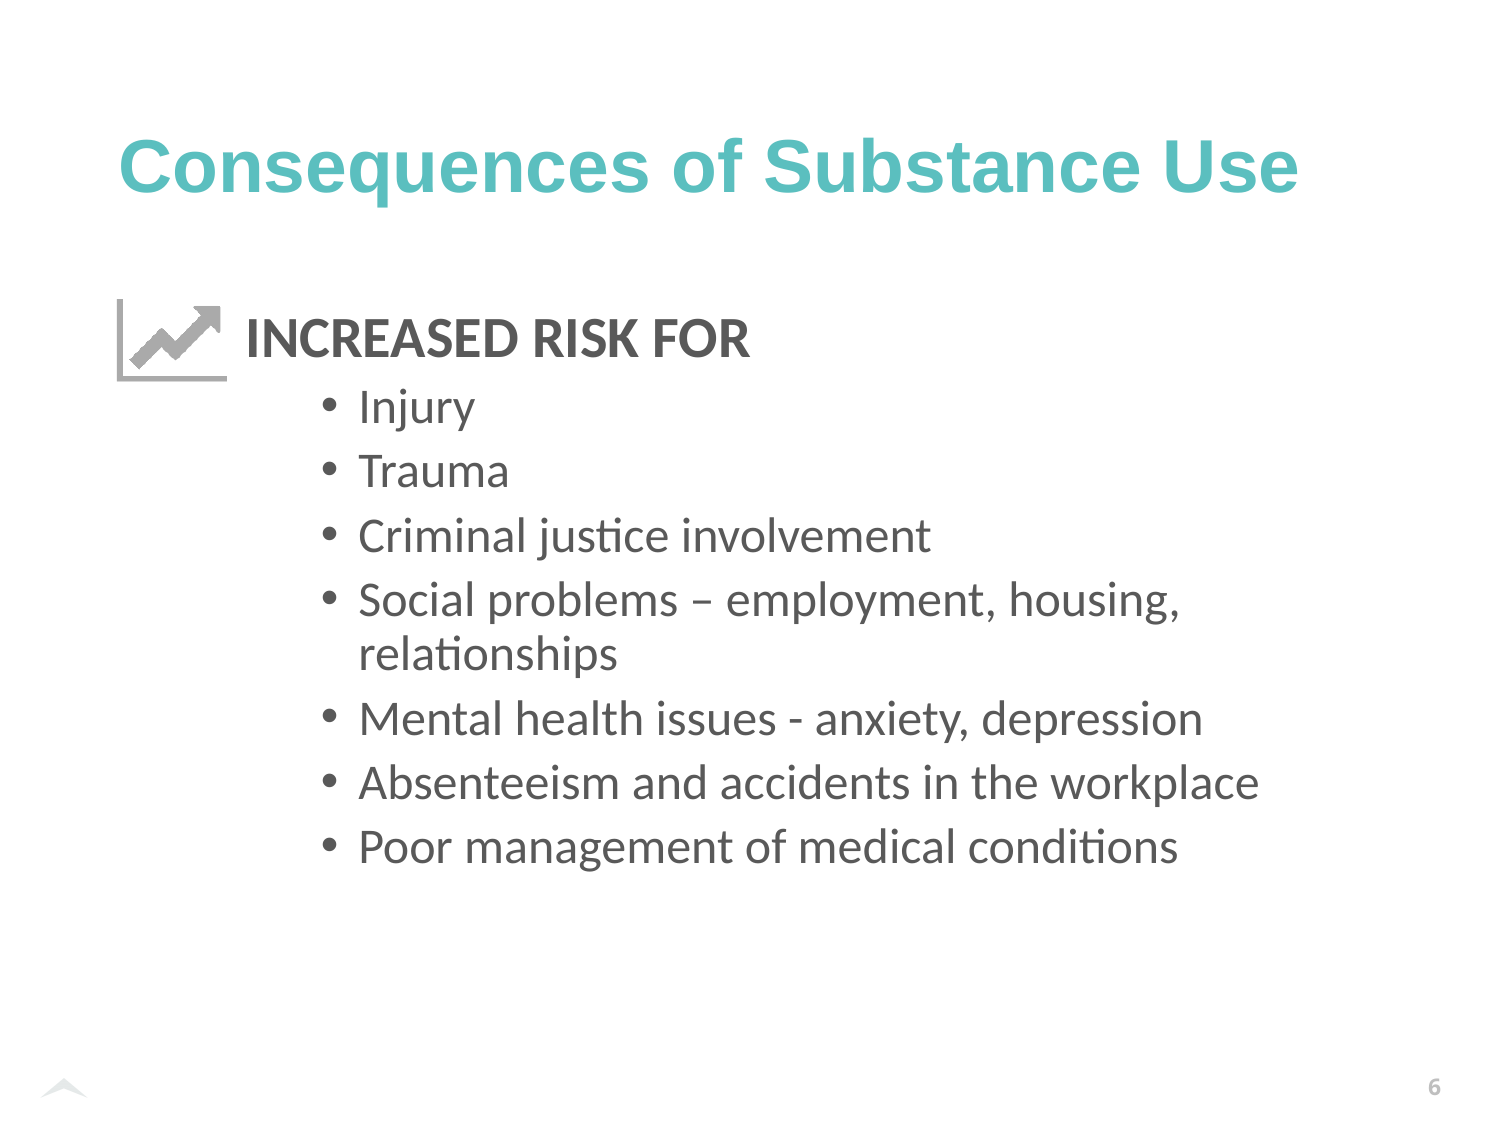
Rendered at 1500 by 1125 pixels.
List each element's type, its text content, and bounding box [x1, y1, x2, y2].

picture [116, 299, 227, 382]
list INCREASED RISK FOR Injury Trauma Criminal justice involvement Social problems – employment, housing, relationships Mental health issues - anxiety, depression Absenteeism and accidents in the workplace Poor management of medical conditions [230, 299, 1397, 1014]
title Consequences of Substance Use [103, 59, 1397, 278]
